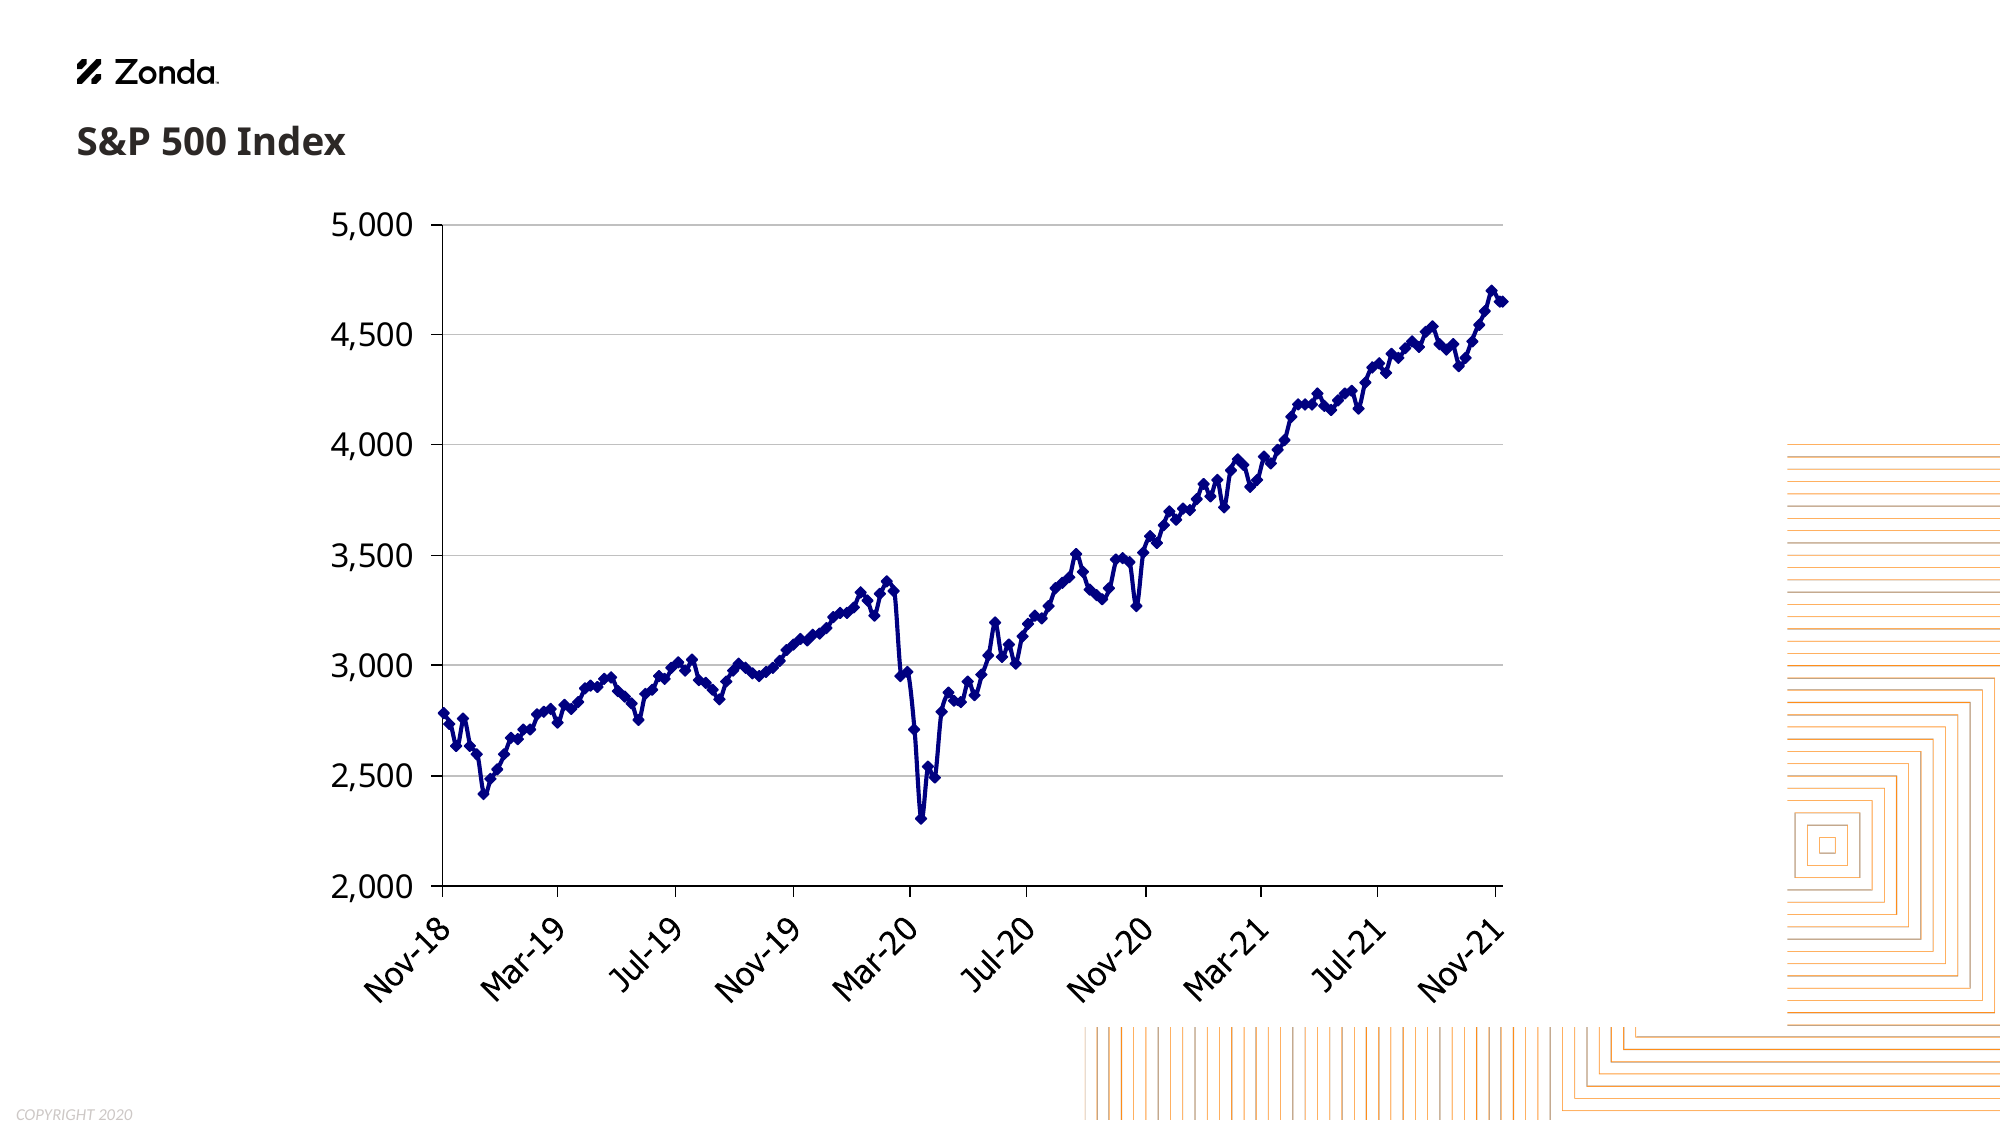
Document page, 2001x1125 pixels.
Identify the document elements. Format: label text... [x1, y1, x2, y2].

title S&P 500 Index [61, 114, 1787, 172]
picture [77, 59, 219, 84]
picture [1084, 436, 2000, 1120]
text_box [312, 178, 1561, 1032]
